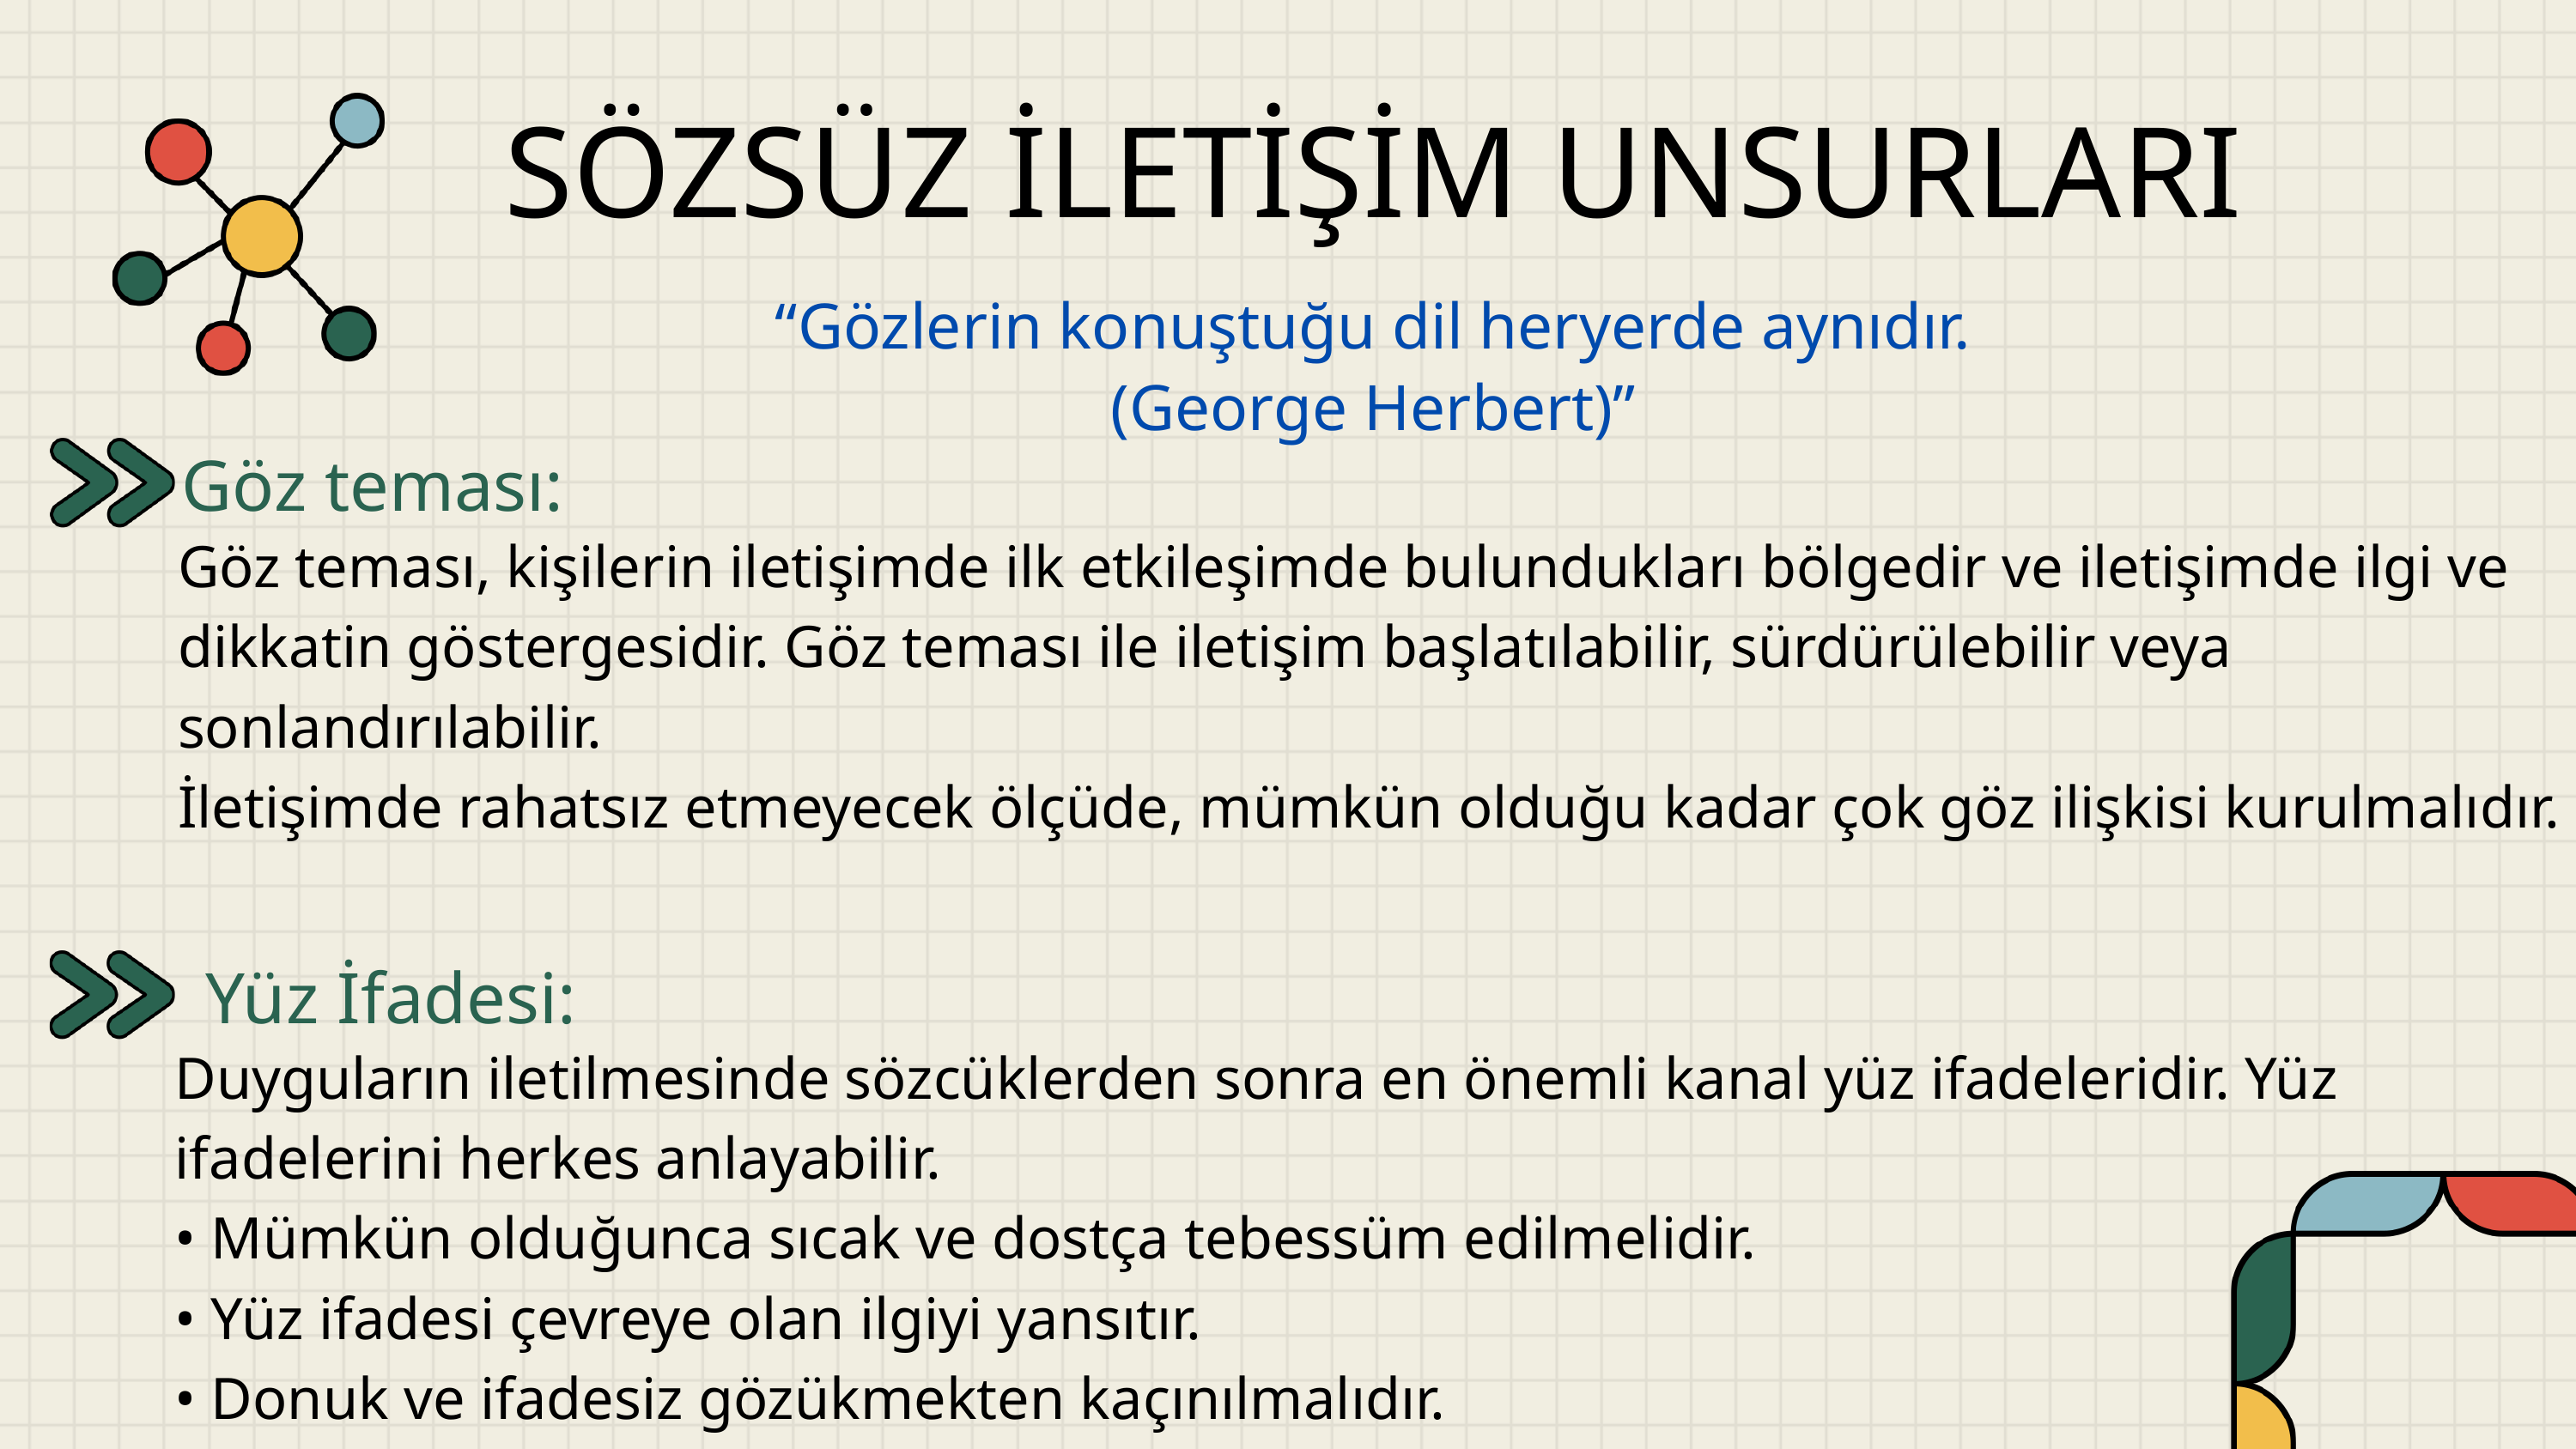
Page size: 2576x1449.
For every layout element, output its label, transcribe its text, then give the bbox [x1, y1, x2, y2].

text_box Göz teması, kişilerin iletişimde ilk etkileşimde bulundukları bölgedir ve iletişimde ilgi ve dikkatin göstergesidir. Göz teması ile iletişim başlatılabilir, sürdürülebilir veya sonlandırılabilir. İletişimde rahatsız etmeyecek ölçüde, mümkün olduğu kadar çok göz ilişkisi kurulmalıdır. [177, 518, 2576, 920]
text_box [50, 436, 175, 529]
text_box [416, 93, 2330, 438]
text_box [112, 93, 385, 376]
text_box [2231, 1171, 2576, 1449]
text_box Göz teması: [178, 427, 586, 525]
text_box [49, 949, 175, 1041]
text_box [0, 0, 2576, 1449]
text_box Duyguların iletilmesinde sözcüklerden sonra en önemli kanal yüz ifadeleridir. Yüz ifadelerini herkes anlayabilir. • Mümkün olduğunca sıcak ve dostça tebessüm edilmelidir. • Yüz ifadesi çevreye olan ilgiyi yansıtır. • Donuk ve ifadesiz gözükmekten kaçınılmalıdır. [174, 1030, 2379, 1431]
text_box Yüz İfadesi: [178, 940, 586, 1030]
